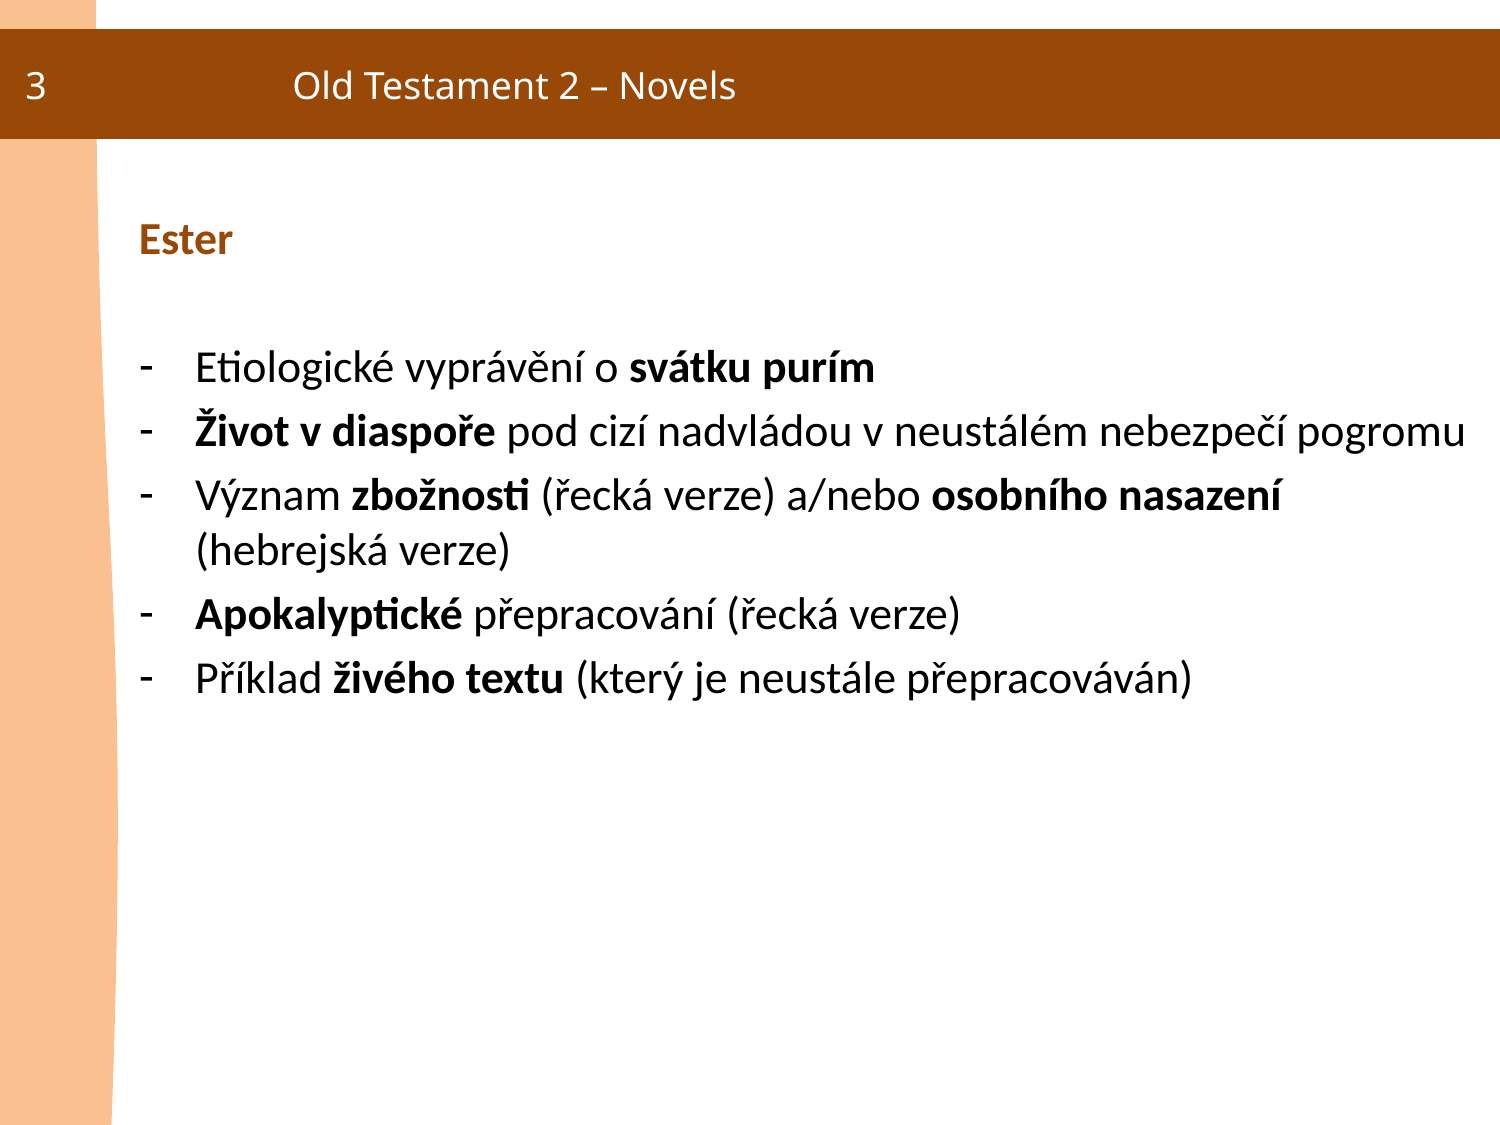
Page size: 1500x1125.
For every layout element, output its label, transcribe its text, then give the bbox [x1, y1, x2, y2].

text_box [0, 139, 118, 1125]
text_box 3 [10, 54, 62, 115]
text_box [0, 29, 1500, 139]
text_box [0, 0, 96, 29]
list Ester Etiologické vyprávění o svátku purím Život v diaspoře pod cizí nadvládou v neustálém nebezpečí pogromu Význam zbožnosti (řecká verze) a/nebo osobního nasazení (hebrejská verze) Apokalyptické přepracování (řecká verze) Příklad živého textu (který je neustále přepracováván) [123, 139, 1500, 1125]
text_box Old Testament 2 – Novels [277, 54, 1500, 115]
